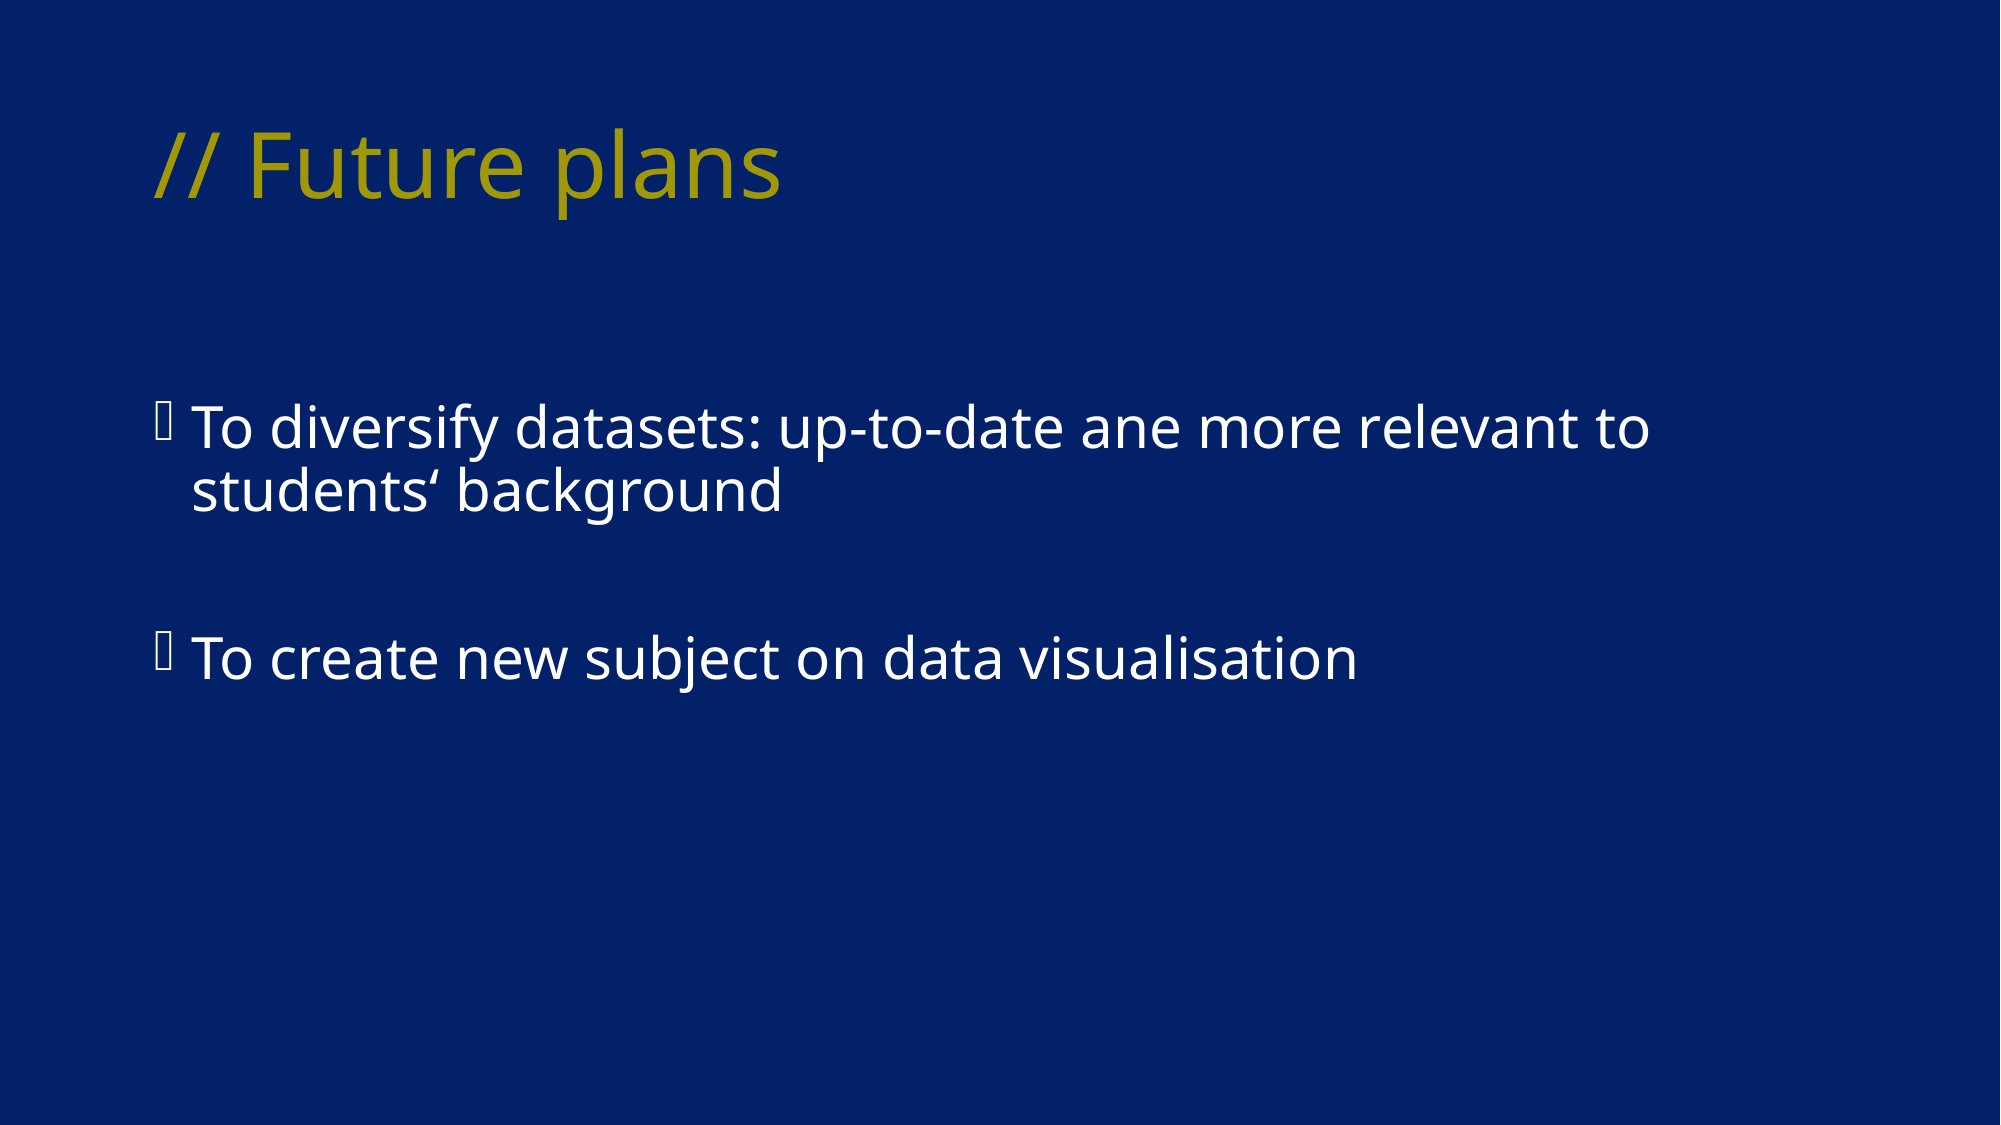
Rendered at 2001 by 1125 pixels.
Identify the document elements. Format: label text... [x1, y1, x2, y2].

list To diversify datasets: up-to-date ane more relevant to students‘ background To create new subject on data visualisation [138, 299, 1864, 1014]
title // Future plans [138, 60, 1864, 278]
